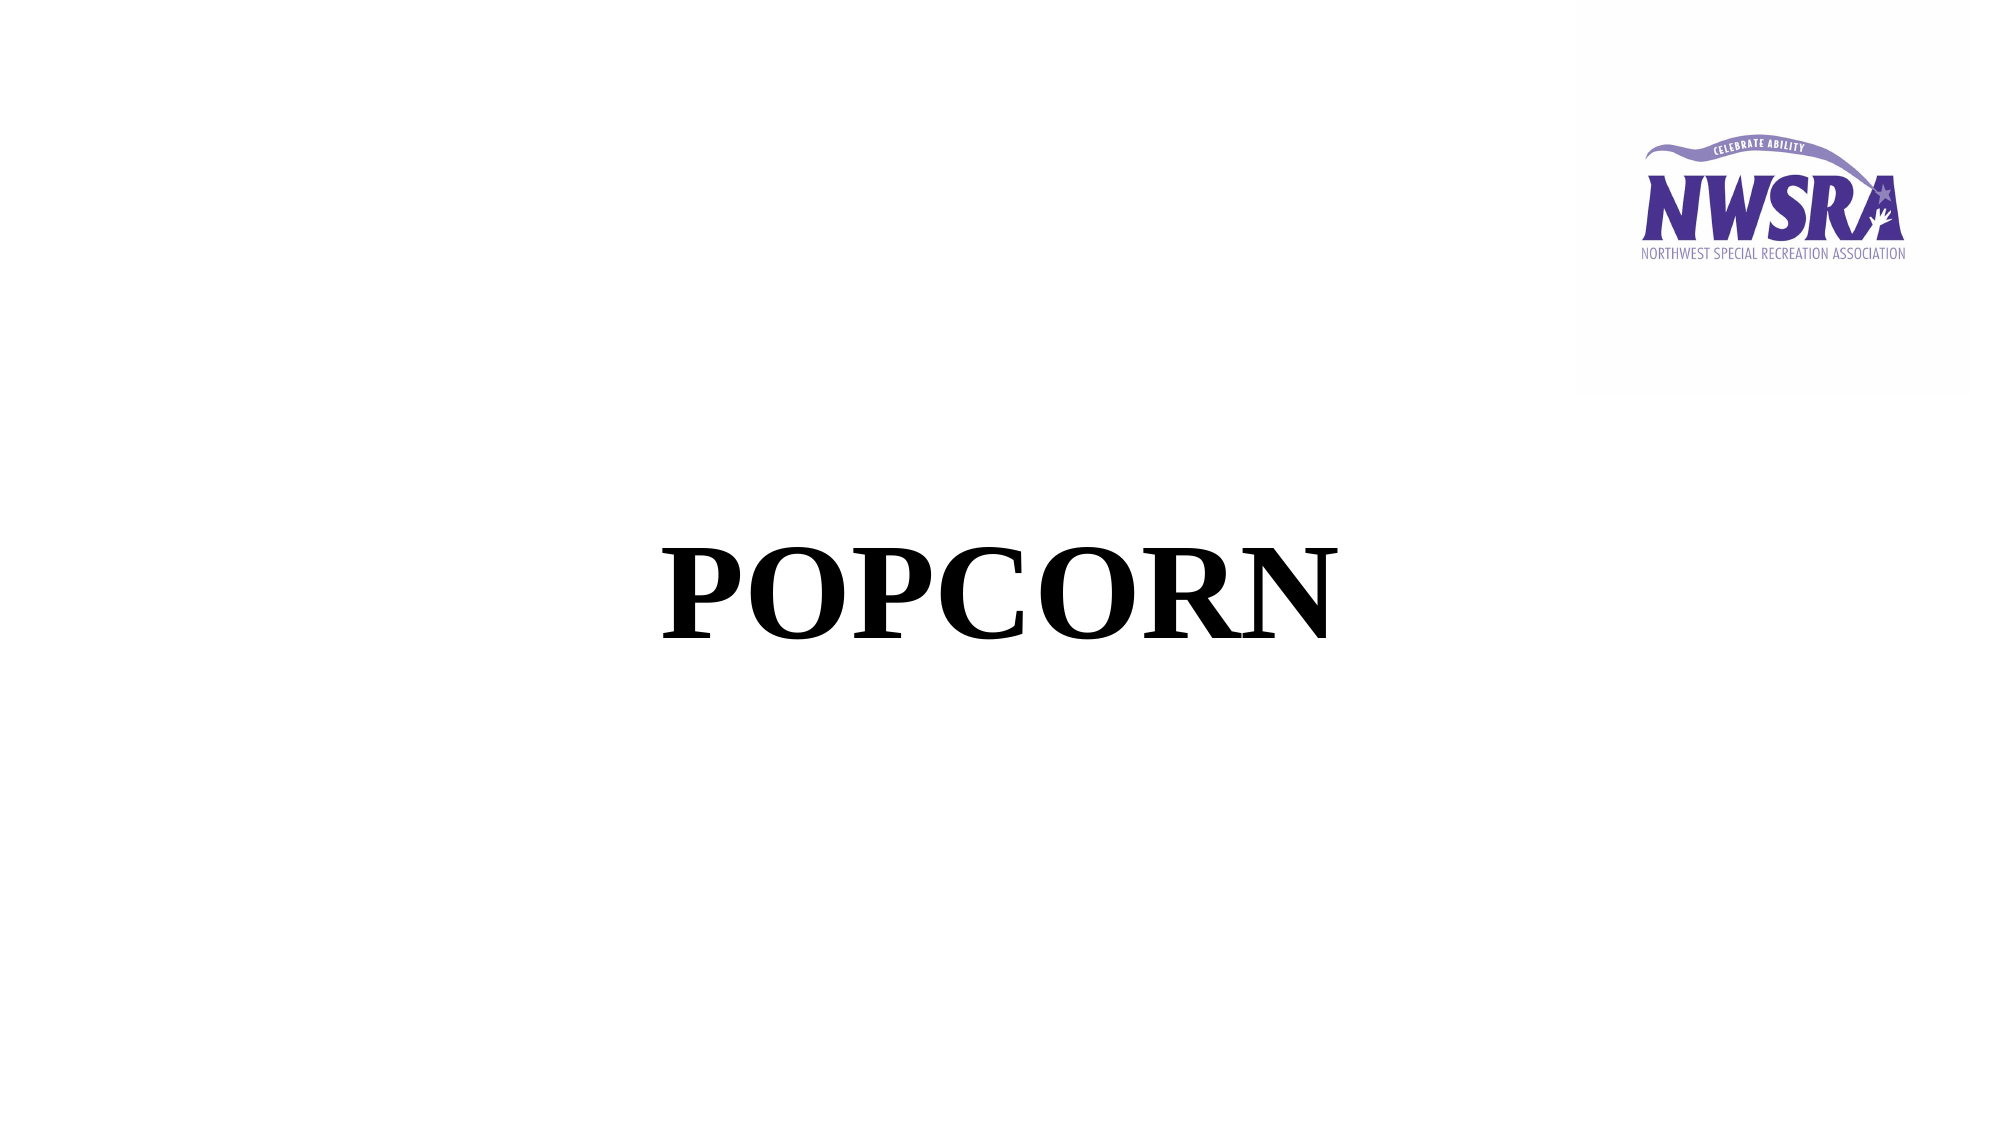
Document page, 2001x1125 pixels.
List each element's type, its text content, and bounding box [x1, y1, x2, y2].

picture [1576, 0, 1970, 394]
title POPCORN [137, 484, 1863, 703]
